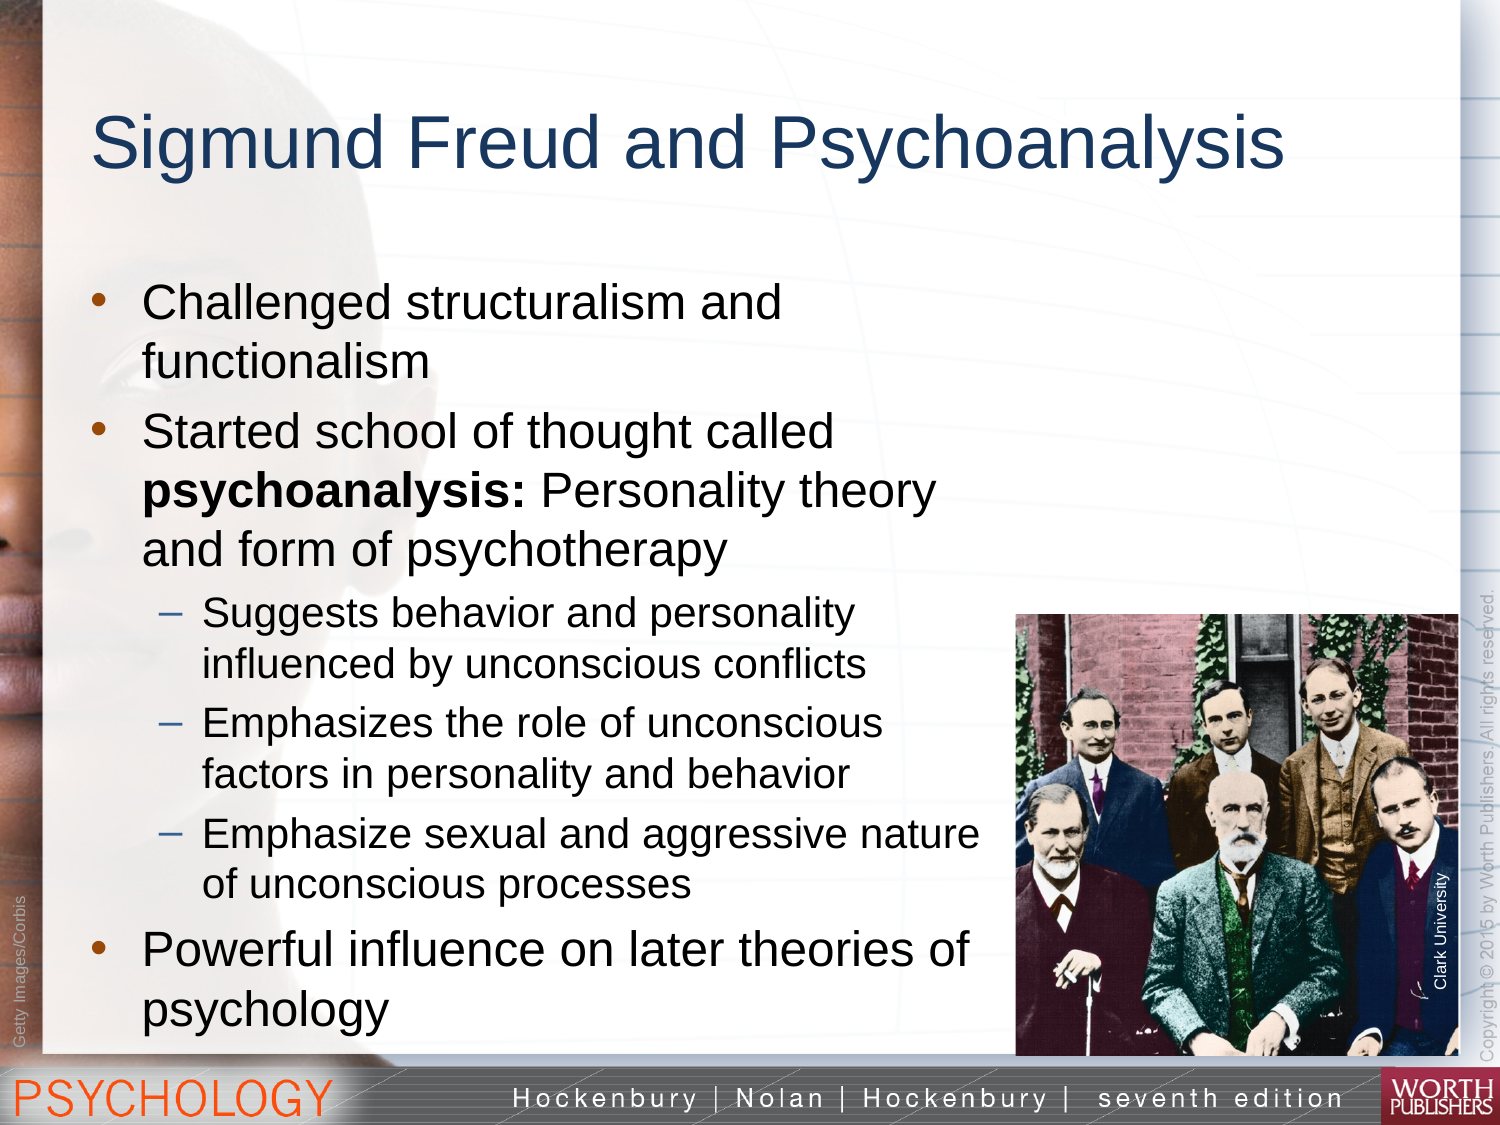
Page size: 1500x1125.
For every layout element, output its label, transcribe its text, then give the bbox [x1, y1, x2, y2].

list Challenged structuralism and functionalism Started school of thought called psychoanalysis: Personality theory and form of psychotherapy Suggests behavior and personality influenced by unconscious conflicts Emphasizes the role of unconscious factors in personality and behavior Emphasize sexual and aggressive nature of unconscious processes Powerful influence on later theories of psychology [75, 262, 1013, 1061]
picture [0, 0, 1500, 1125]
title Sigmund Freud and Psychoanalysis [75, 45, 1425, 233]
